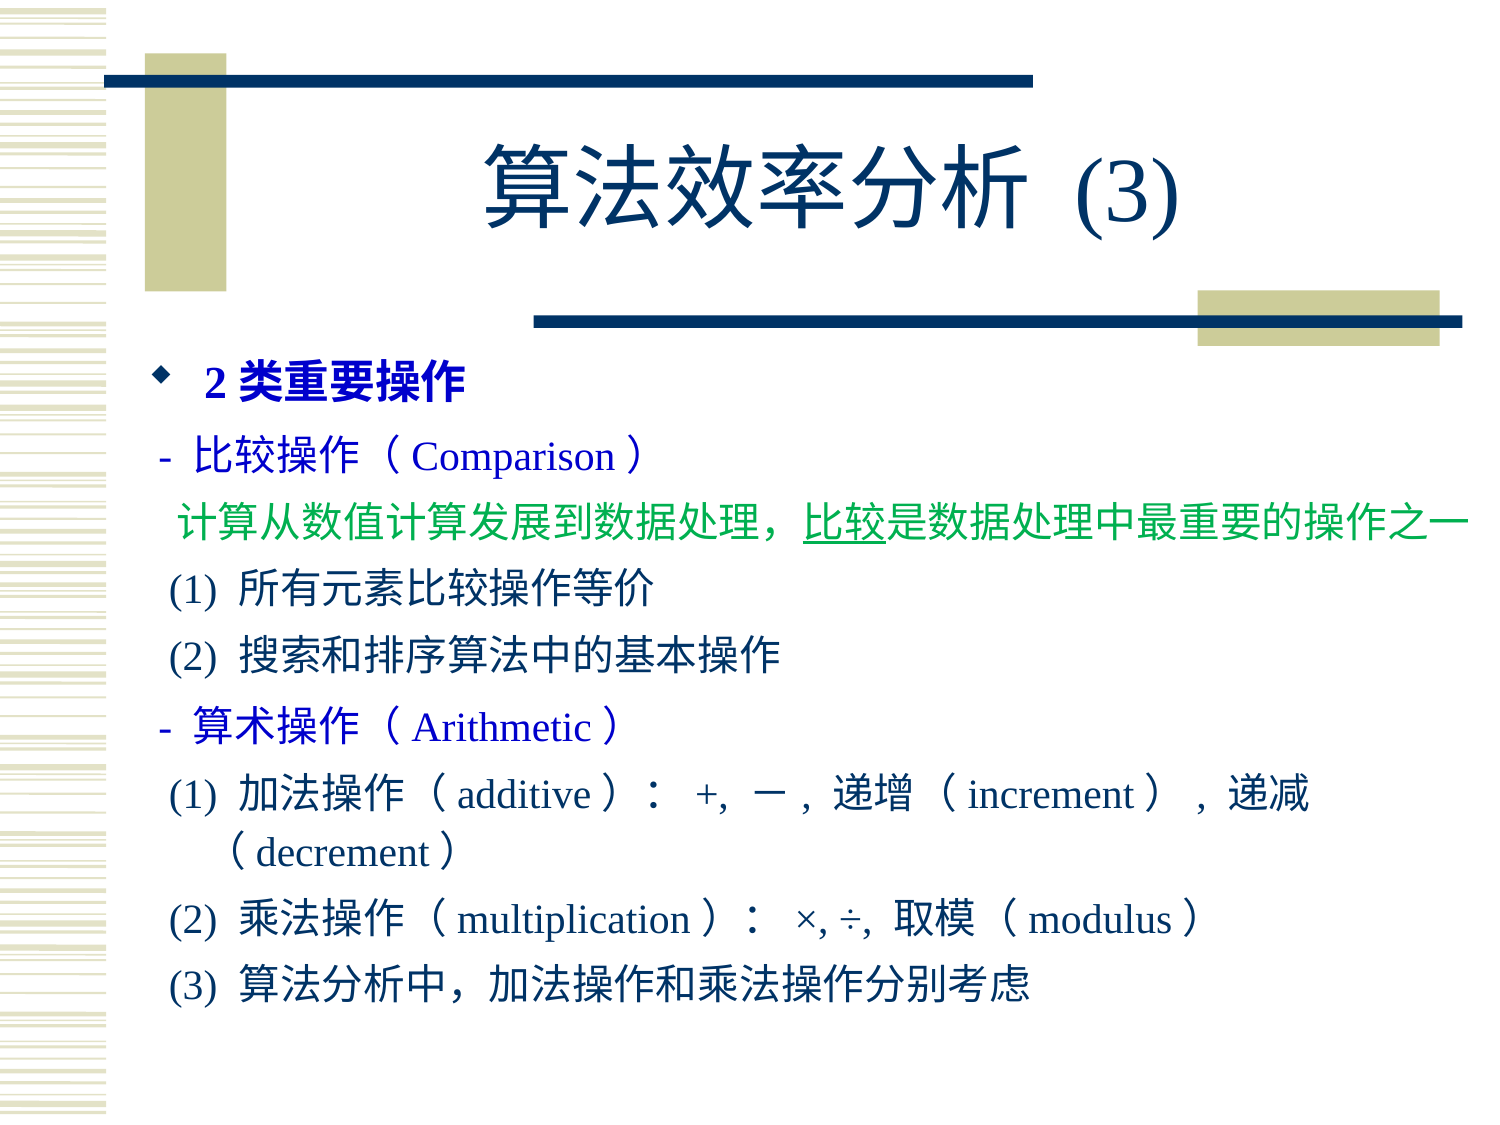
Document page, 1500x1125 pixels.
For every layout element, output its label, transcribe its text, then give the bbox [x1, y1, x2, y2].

title 算法效率分析 (3) [183, 99, 1480, 288]
list 2类重要操作 - 比较操作（Comparison） 计算从数值计算发展到数据处理，比较是数据处理中最重要的操作之一 (1) 所有元素比较操作等价 (2) 搜索和排序算法中的基本操作 - 算术操作（Arithmetic） (1) 加法操作（additive）：+, －, 递增（increment）, 递减（decrement） (2) 乘法操作（multiplication）：×, ÷, 取模（modulus） (3) 算法分析中，加法操作和乘法操作分别考虑 [132, 341, 1500, 1071]
